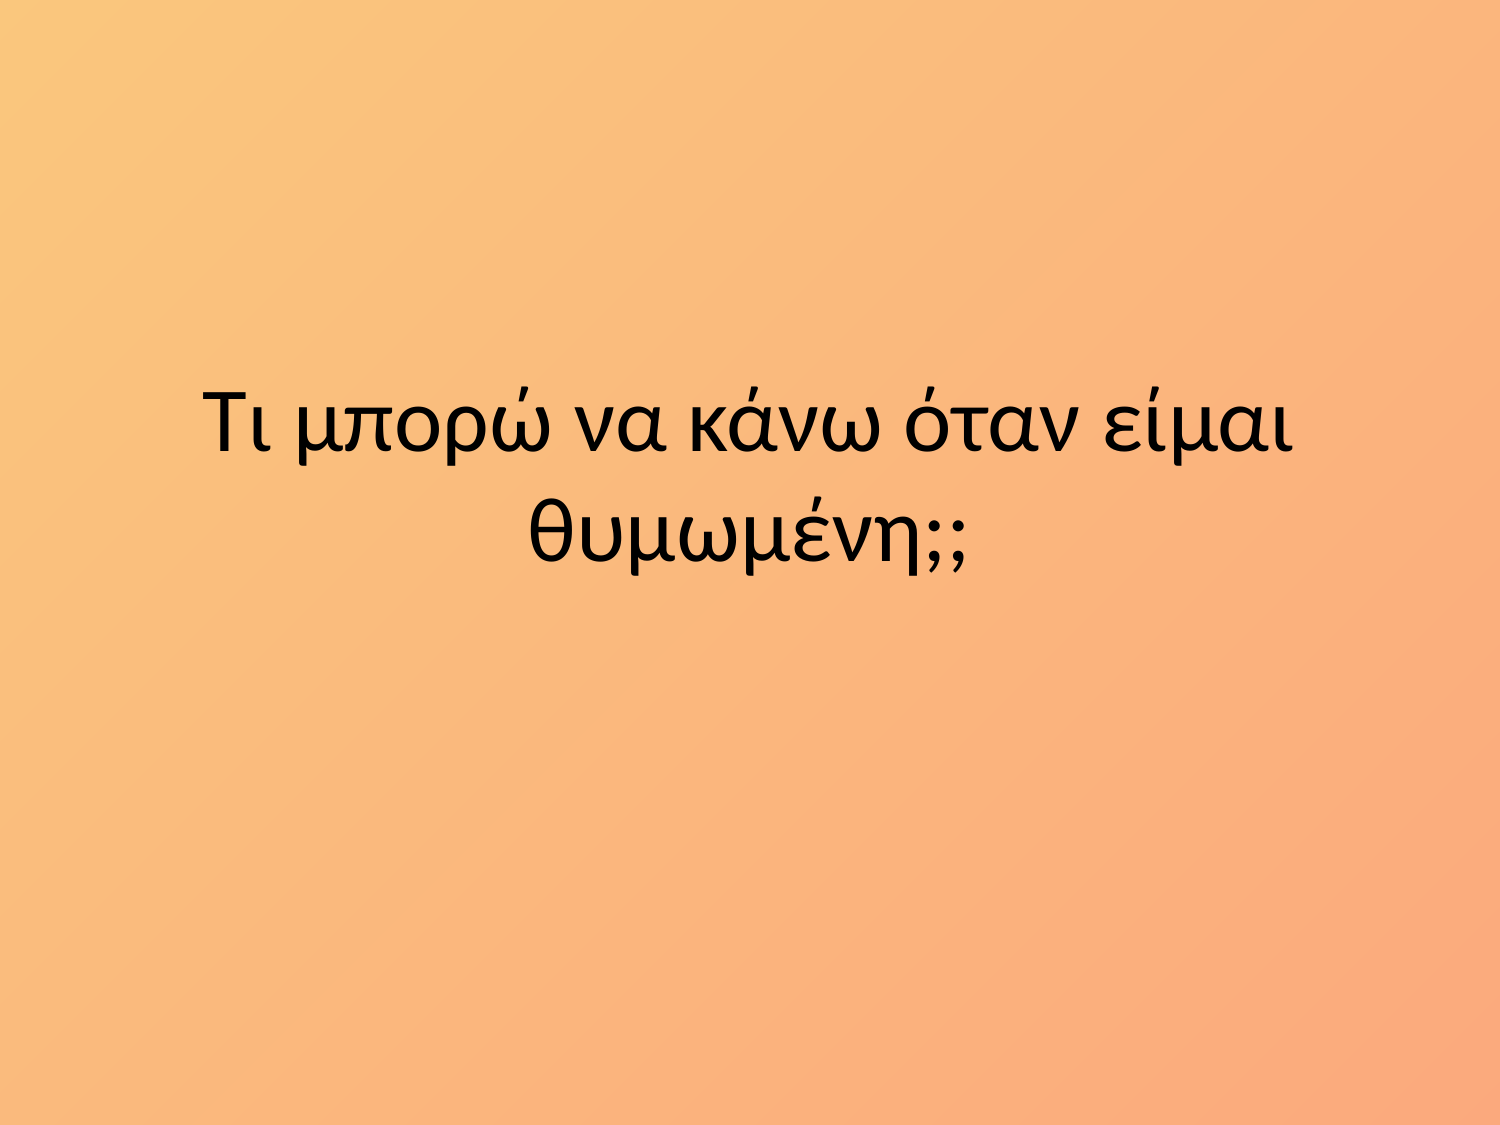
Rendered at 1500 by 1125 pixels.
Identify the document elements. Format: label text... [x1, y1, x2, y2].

title Τι μπορώ να κάνω όταν είμαι θυμωμένη;; [112, 349, 1388, 591]
